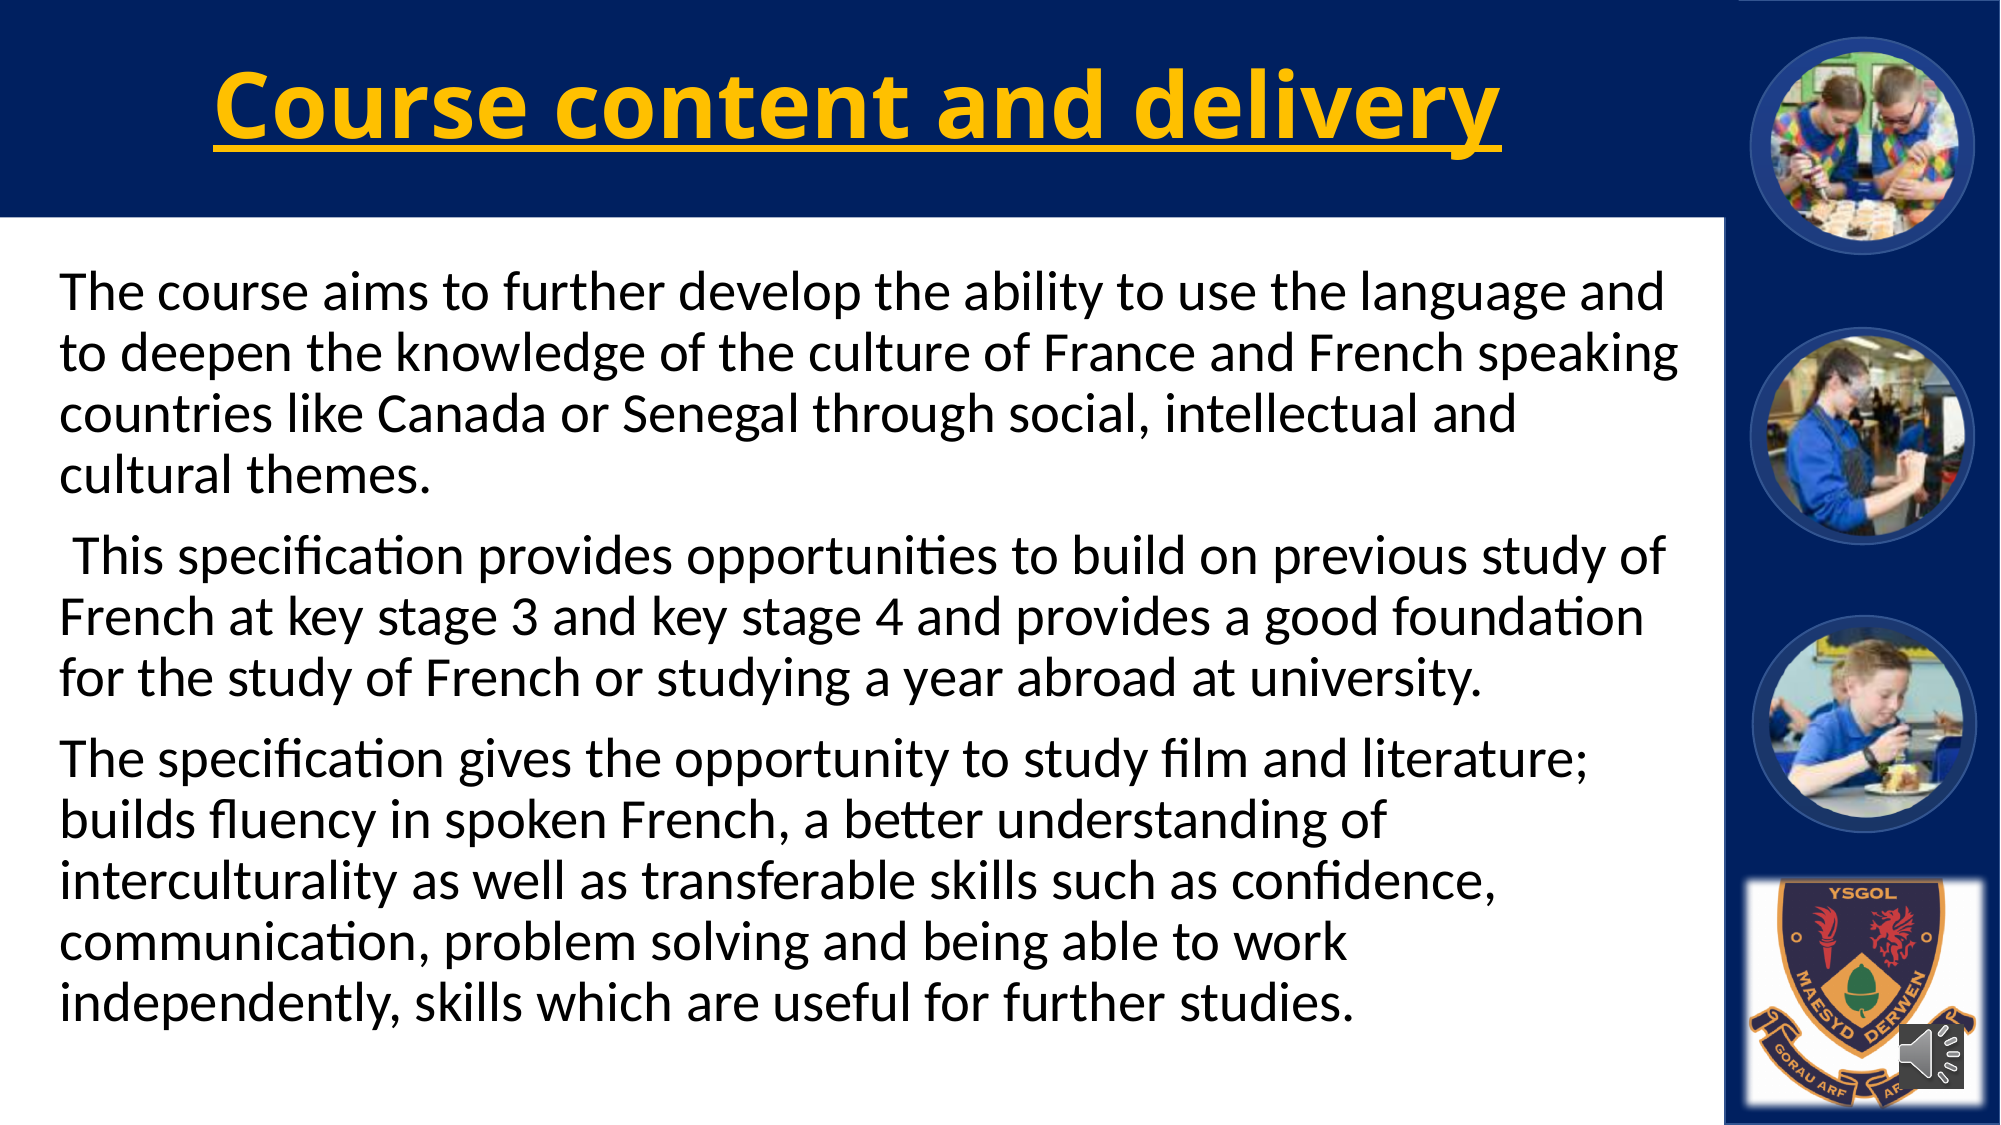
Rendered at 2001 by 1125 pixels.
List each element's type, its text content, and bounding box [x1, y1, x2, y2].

text_box [1724, 0, 2000, 1125]
text_box [1749, 326, 1976, 546]
text_box [1751, 614, 1978, 834]
picture [1738, 872, 1991, 1114]
list The course aims to further develop the ability to use the language and to deepen the knowledge of the culture of France and French speaking countries like Canada or Senegal through social, intellectual and cultural themes. This specification provides opportunities to build on previous study of French at key stage 3 and key stage 4 and provides a good foundation for the study of French or studying a year abroad at university. The specification gives the opportunity to study film and literature; builds fluency in spoken French, a better understanding of interculturality as well as transferable skills such as confidence, communication, problem solving and being able to work independently, skills which are useful for further studies. [44, 254, 1700, 1088]
title Course content and delivery [0, 0, 1739, 218]
text_box [1749, 36, 1976, 256]
